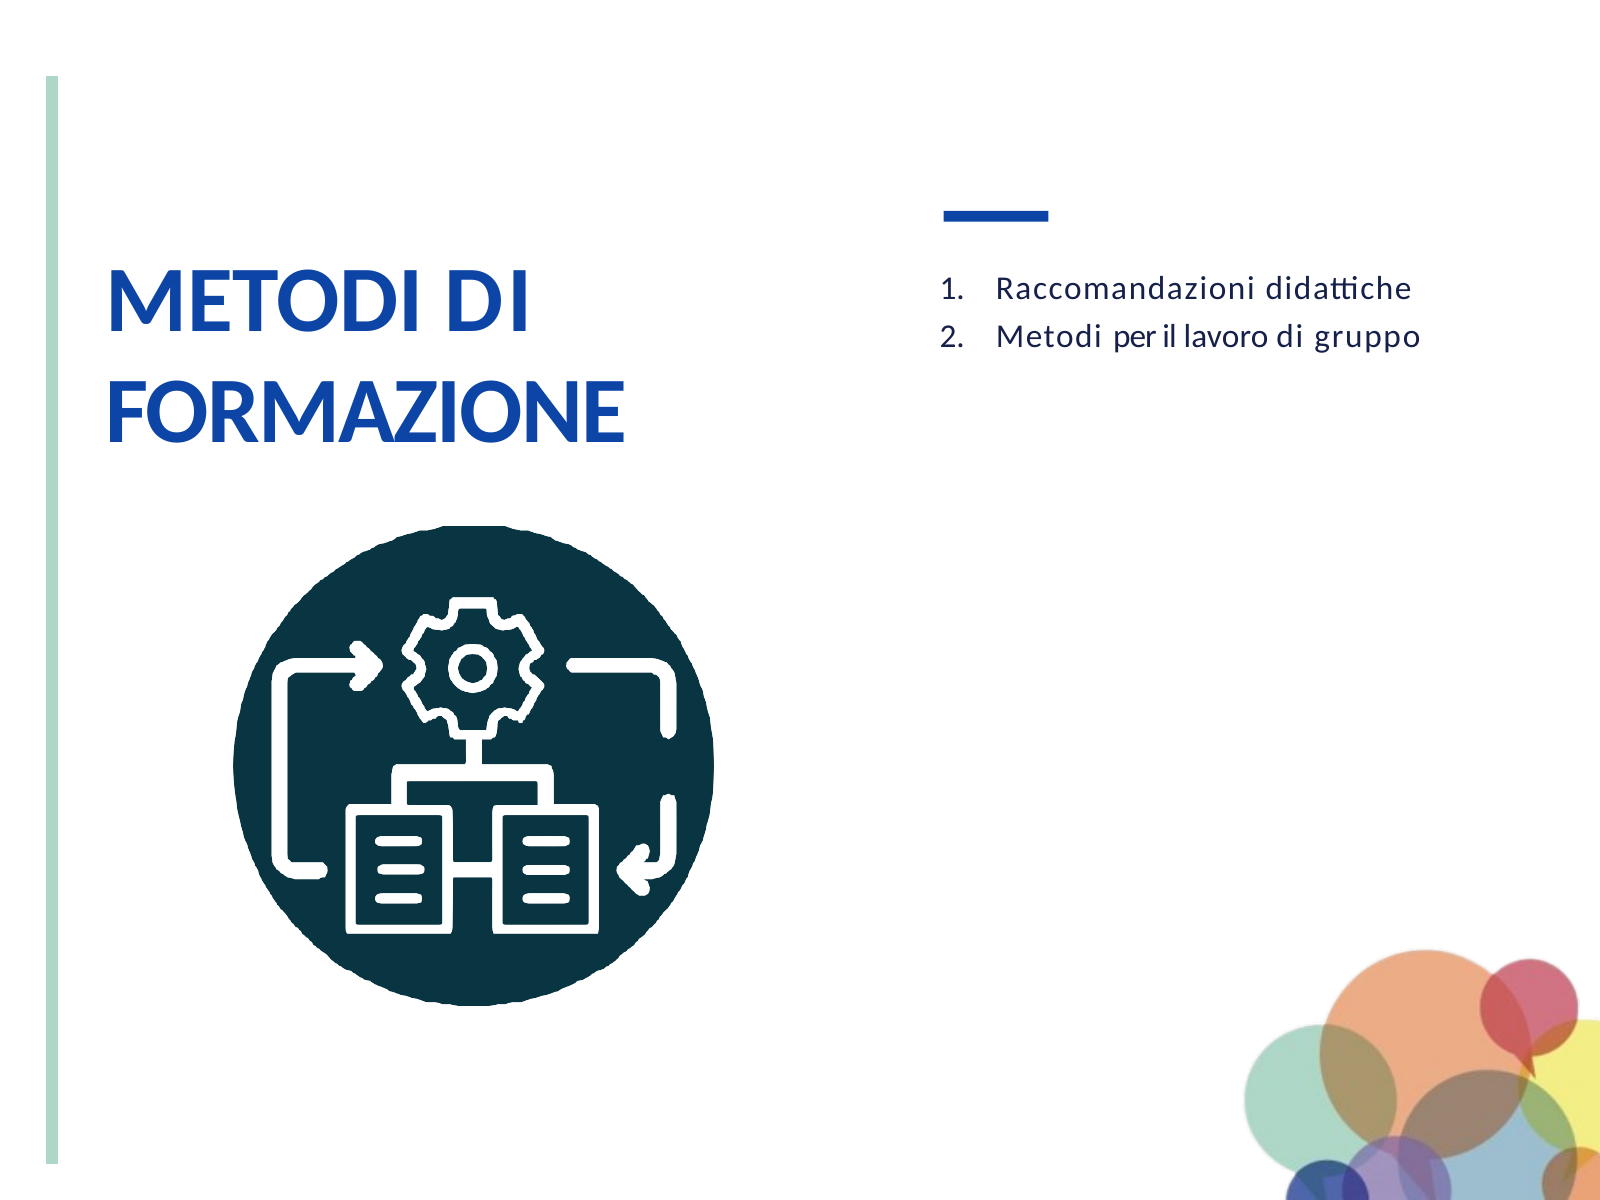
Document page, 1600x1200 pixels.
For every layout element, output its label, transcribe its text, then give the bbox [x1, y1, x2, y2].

picture [1103, 932, 1600, 1200]
title METODI DI FORMAZIONE [103, 233, 938, 462]
picture [233, 525, 714, 1006]
text_box Raccomandazioni didattiche Metodi per il lavoro di gruppo [938, 255, 1477, 355]
